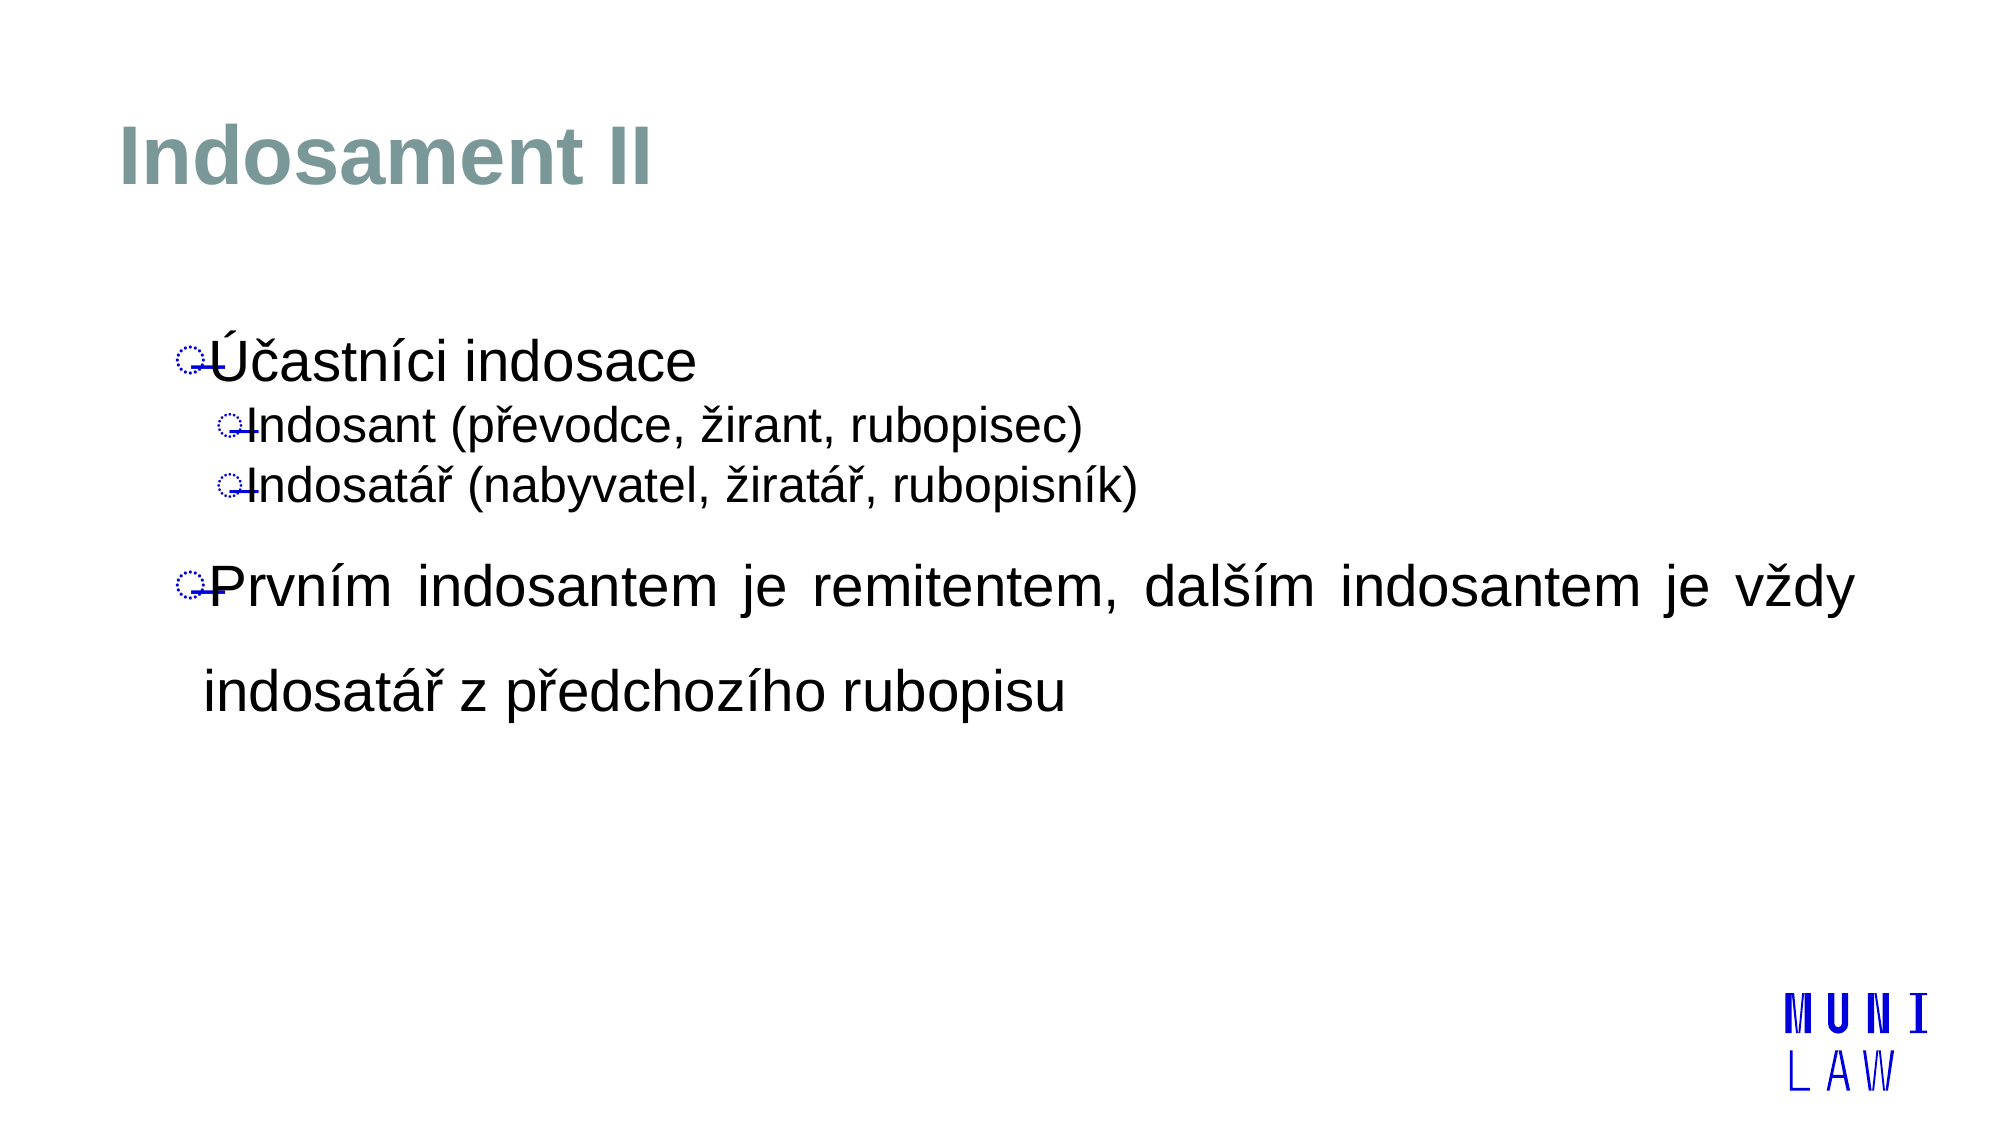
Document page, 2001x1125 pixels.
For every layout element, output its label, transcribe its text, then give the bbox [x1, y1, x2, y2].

list Účastníci indosace Indosant (převodce, žirant, rubopisec) Indosatář (nabyvatel, žiratář, rubopisník) Prvním indosantem je remitentem, dalším indosantem je vždy indosatář z předchozího rubopisu [162, 287, 1858, 1010]
title Indosament II [118, 118, 1883, 193]
